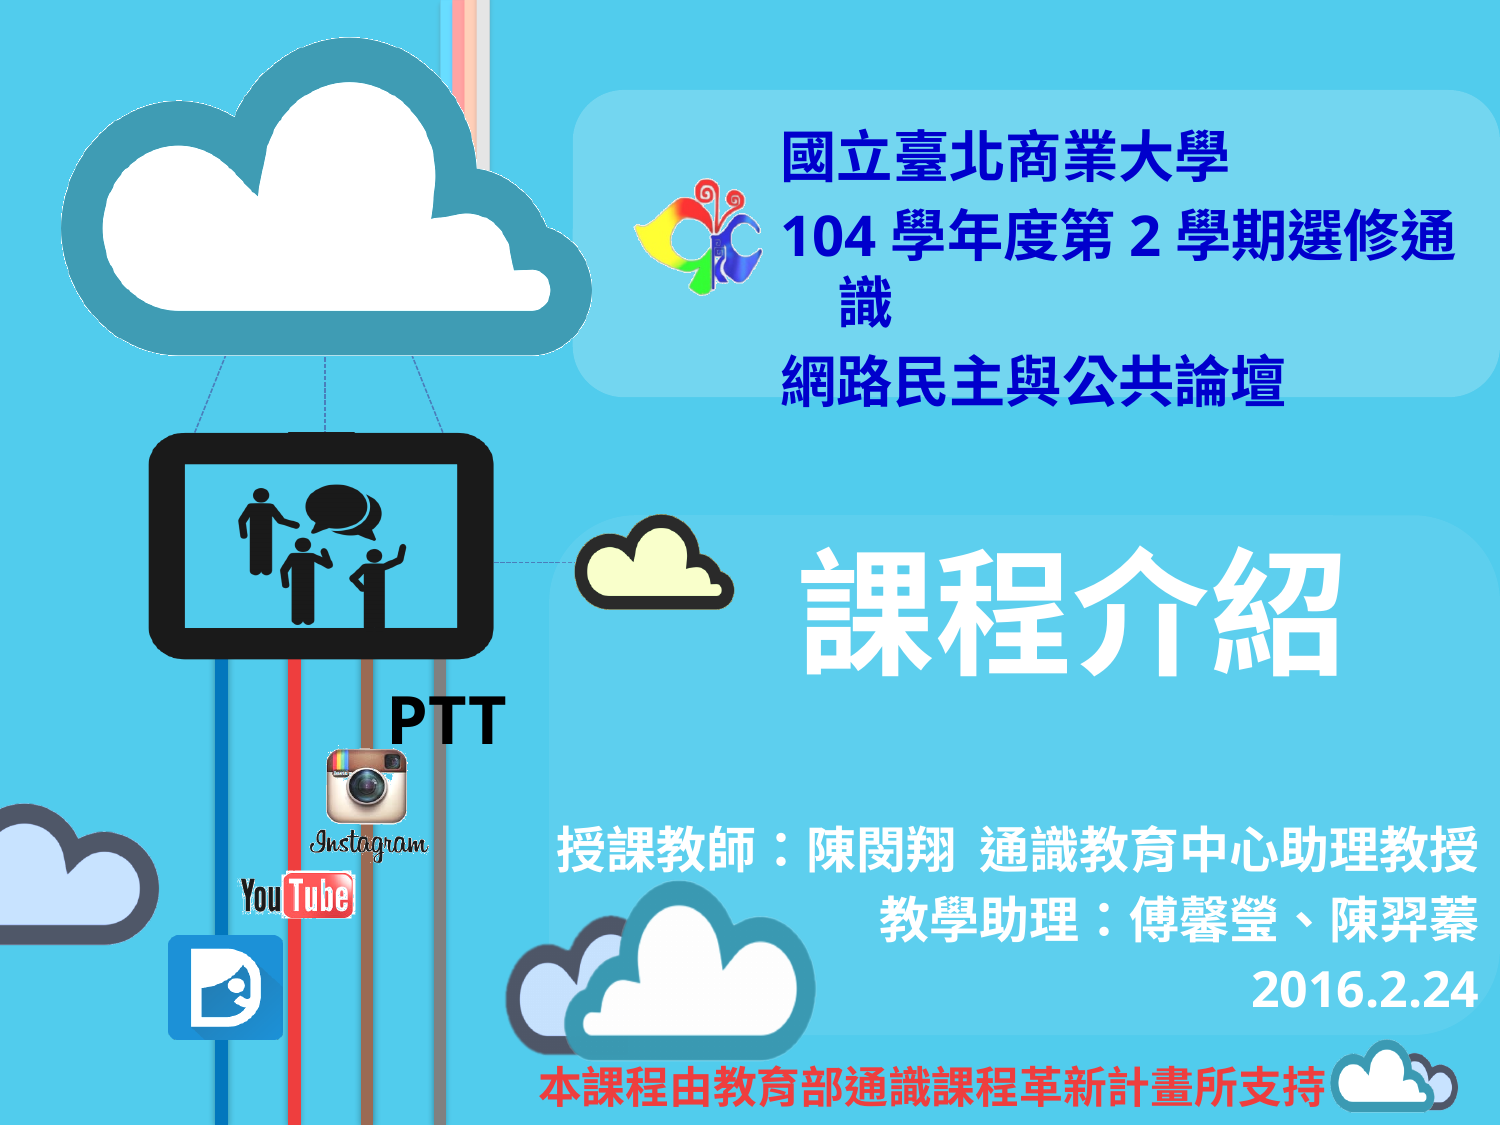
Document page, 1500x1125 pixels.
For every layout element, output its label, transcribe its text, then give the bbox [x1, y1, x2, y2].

list 本課程由教育部通識課程革新計畫所支持 [265, 1052, 1341, 1125]
title 課程介紹 [750, 458, 1396, 762]
text_box 三 課程進行方式 [549, 558, 561, 682]
list 國立臺北商業大學 104學年度第2學期選修通識 網路民主與公共論壇 [765, 113, 1495, 327]
list 授課教師：陳閔翔 通識教育中心助理教授 教學助理：傅馨瑩、陳羿蓁 2016.2.24 [525, 810, 1495, 1050]
